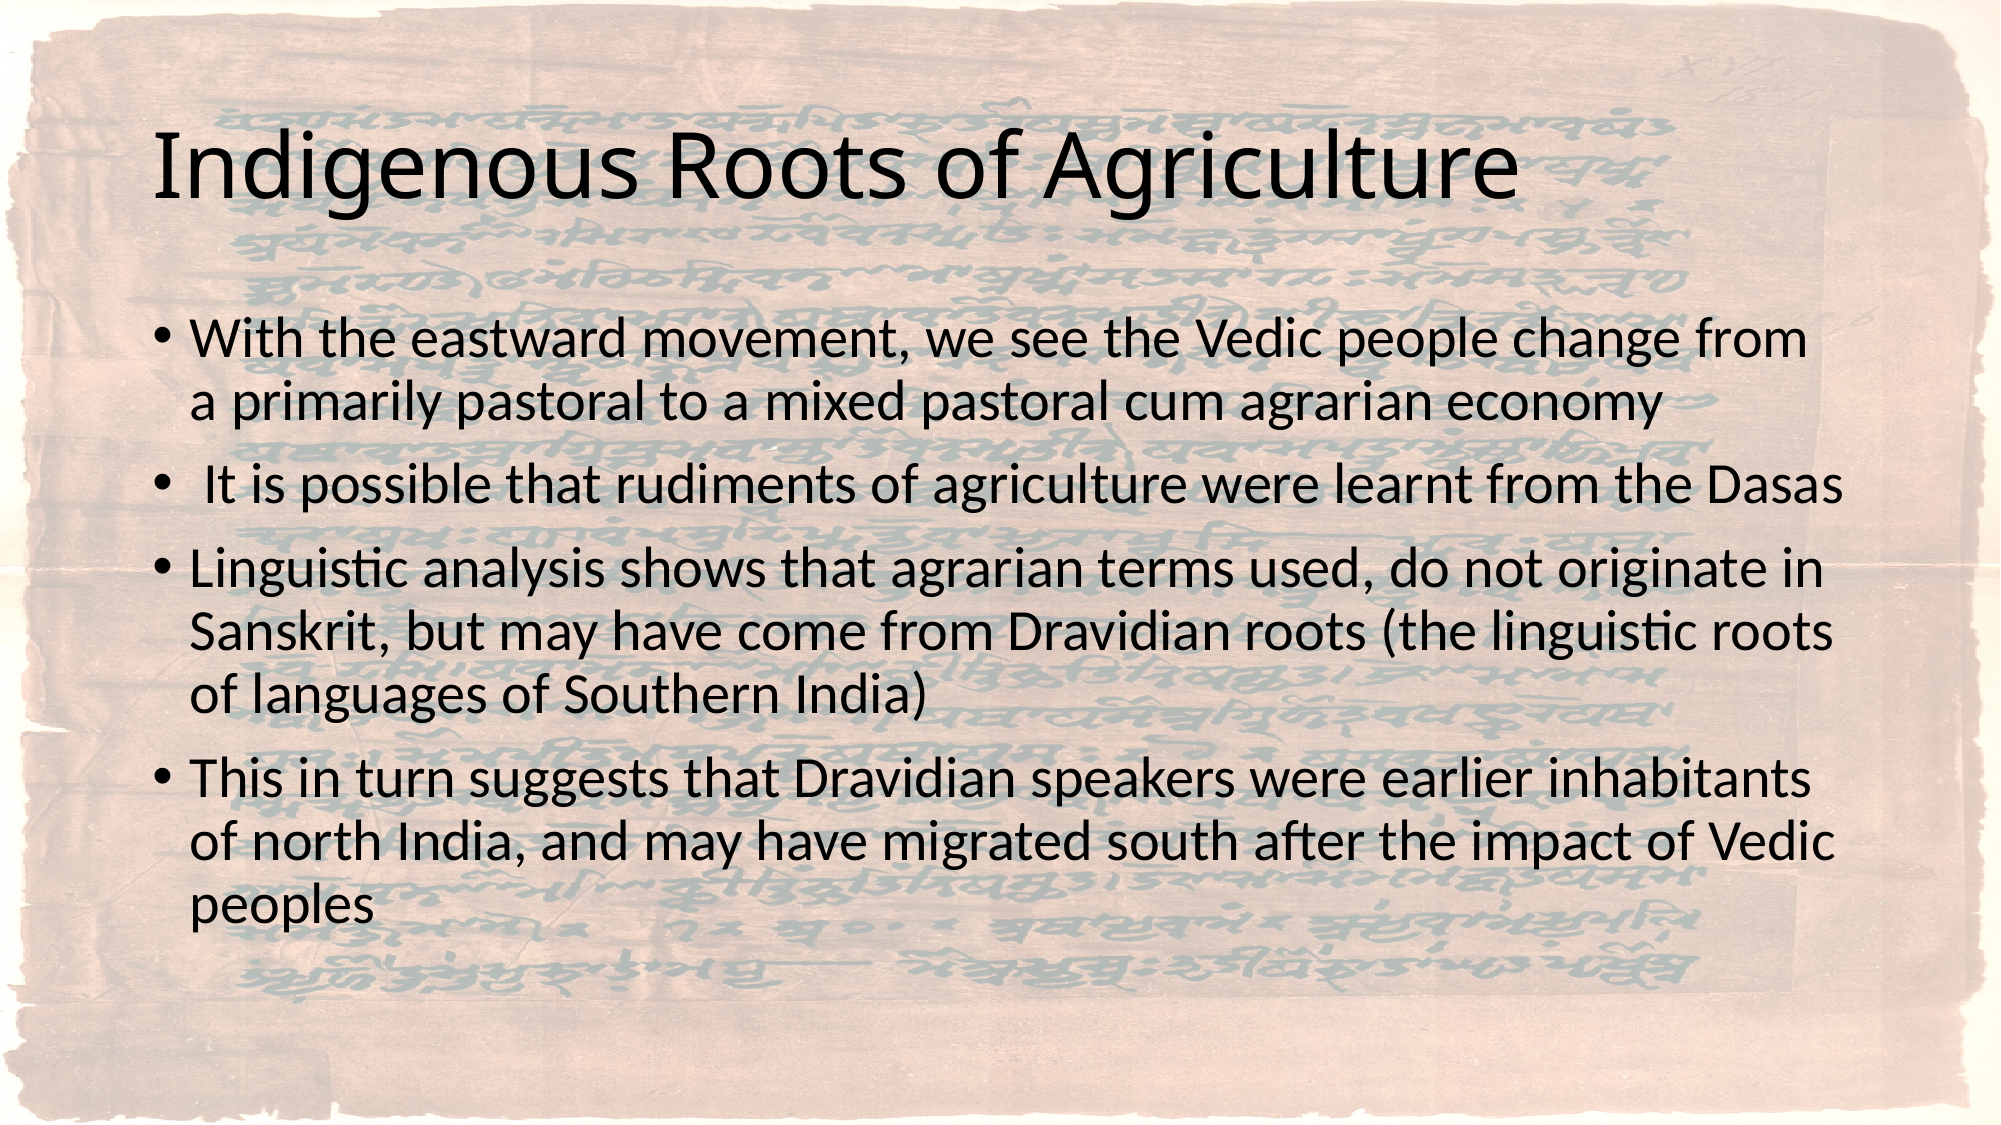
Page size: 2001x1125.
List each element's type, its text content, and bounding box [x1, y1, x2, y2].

list With the eastward movement, we see the Vedic people change from a primarily pastoral to a mixed pastoral cum agrarian economy It is possible that rudiments of agriculture were learnt from the Dasas Linguistic analysis shows that agrarian terms used, do not originate in Sanskrit, but may have come from Dravidian roots (the linguistic roots of languages of Southern India) This in turn suggests that Dravidian speakers were earlier inhabitants of north India, and may have migrated south after the impact of Vedic peoples [137, 299, 1863, 1014]
title Indigenous Roots of Agriculture [137, 59, 1863, 278]
